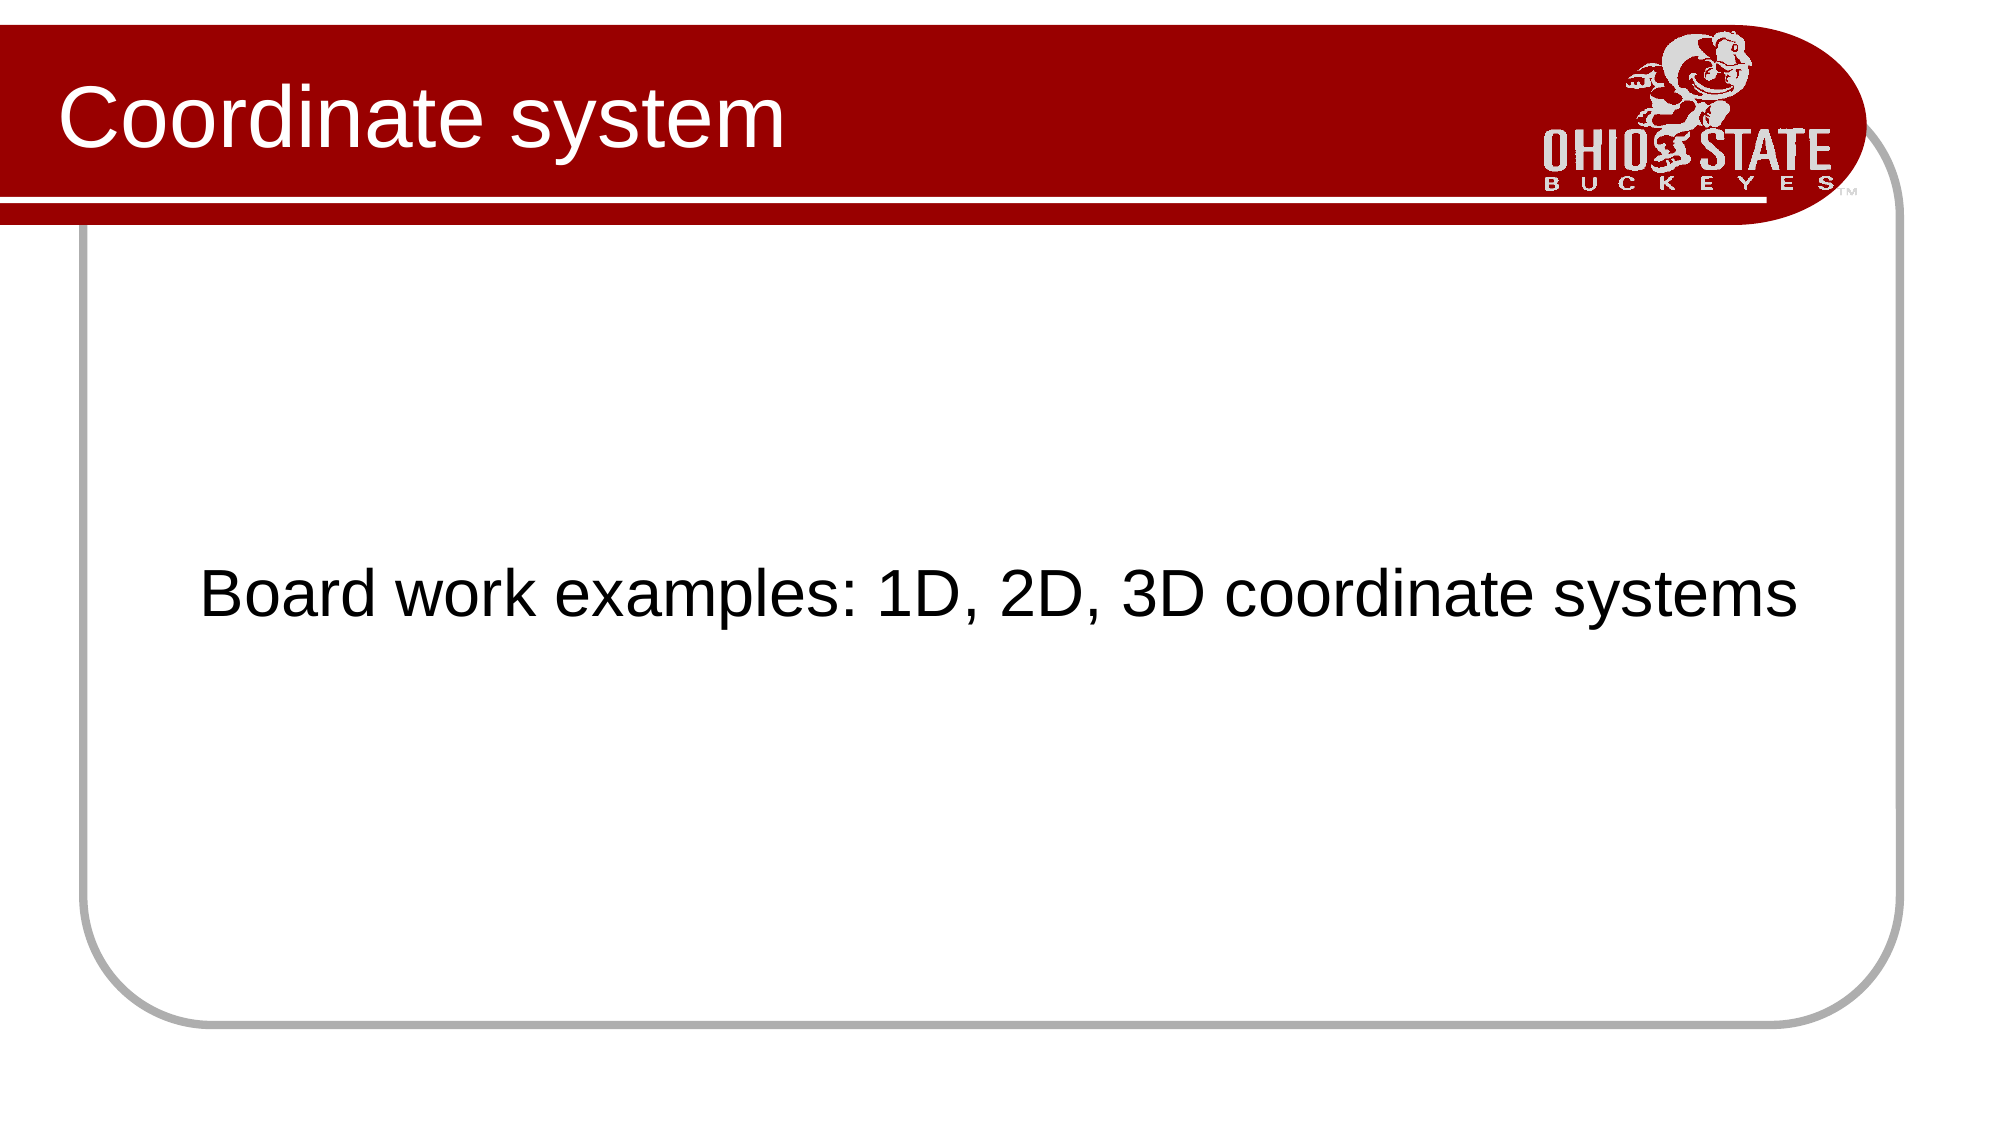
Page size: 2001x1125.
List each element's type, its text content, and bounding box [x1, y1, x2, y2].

list Board work examples: 1D, 2D, 3D coordinate systems [133, 262, 1867, 988]
title Coordinate system [42, 37, 1601, 188]
